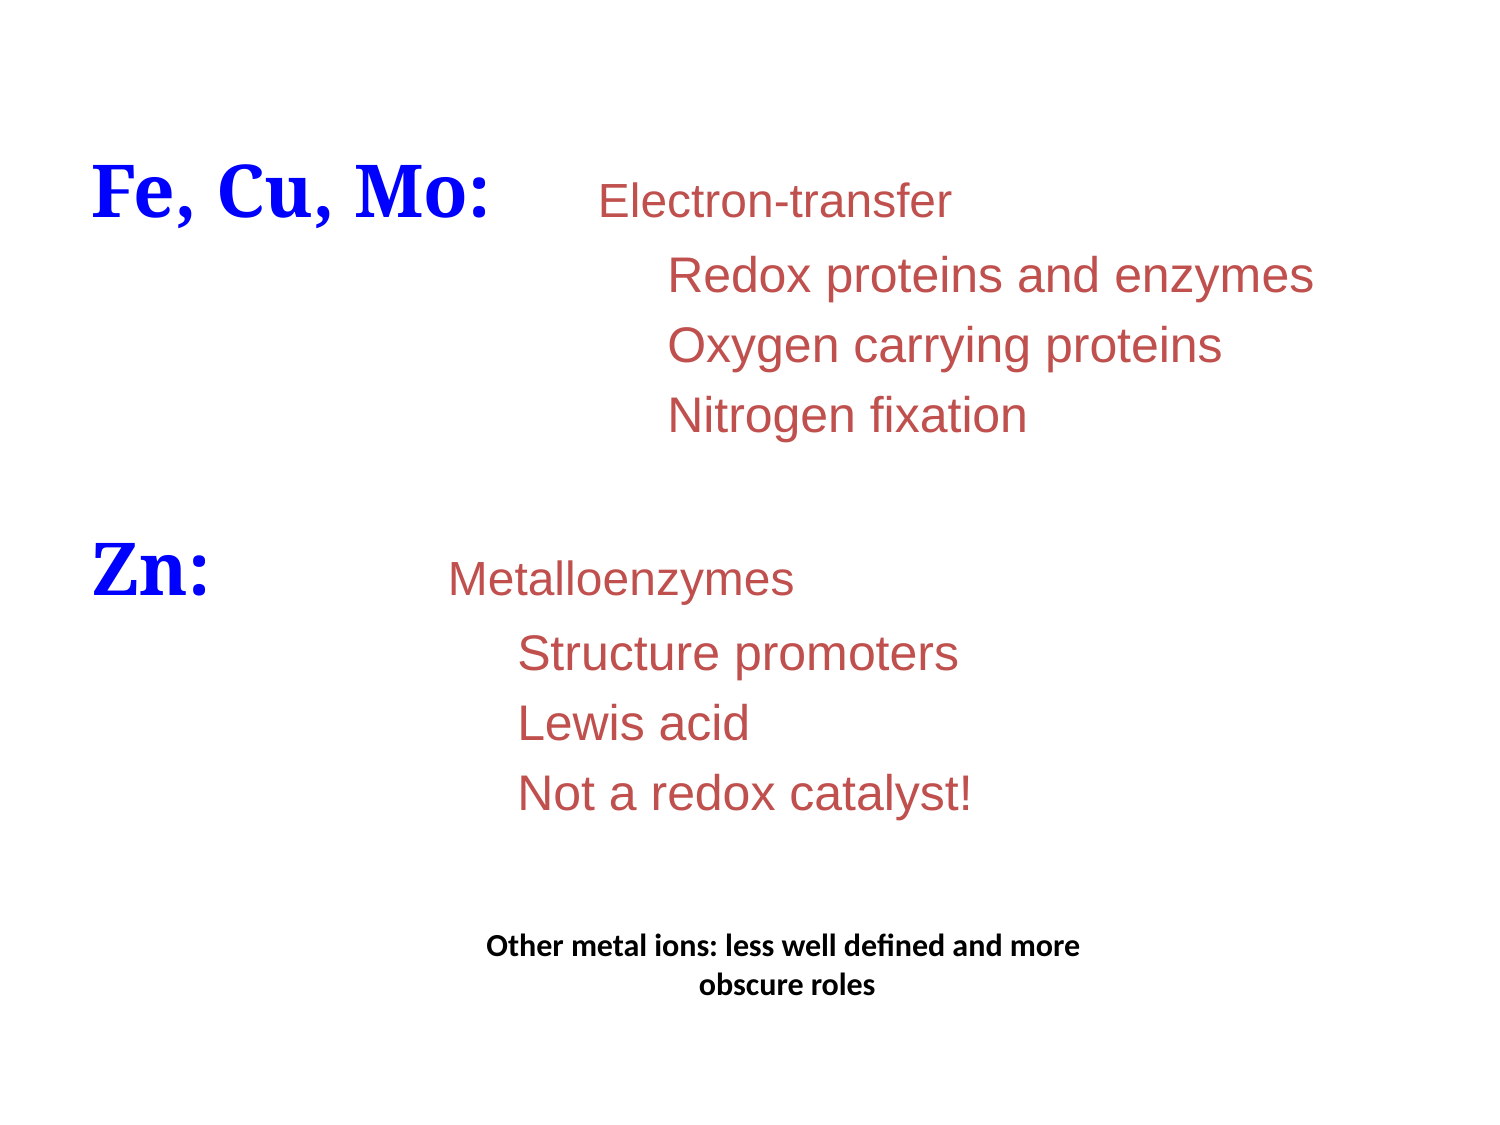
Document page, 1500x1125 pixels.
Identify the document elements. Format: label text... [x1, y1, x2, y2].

text_box Fe, Cu, Mo: Electron-transfer Redox proteins and enzymes Oxygen carrying proteins Nitrogen fixation [76, 137, 1427, 398]
text_box Zn: Metalloenzymes Structure promoters Lewis acid Not a redox catalyst! [76, 515, 1427, 775]
title Other metal ions: less well defined and more obscure roles [112, 916, 1463, 1010]
